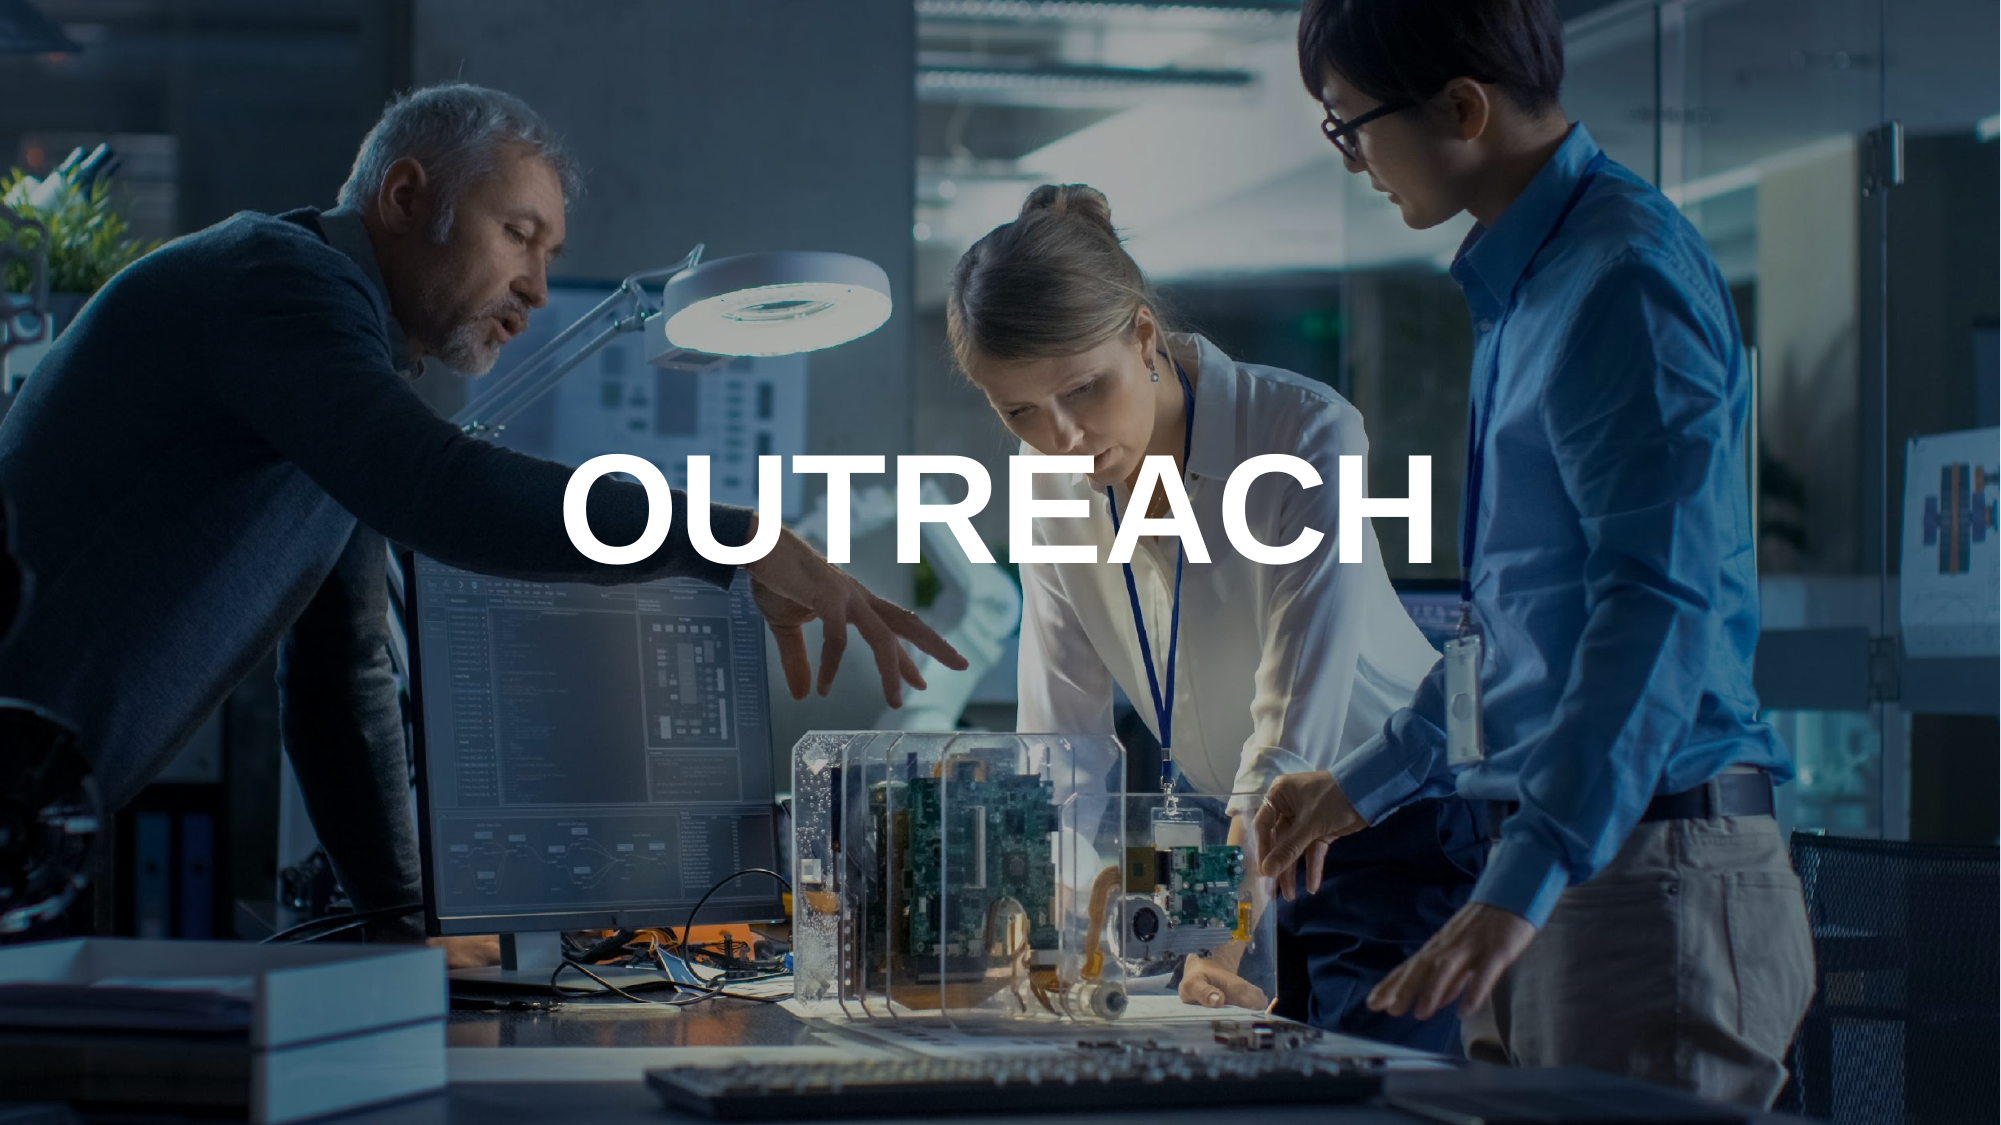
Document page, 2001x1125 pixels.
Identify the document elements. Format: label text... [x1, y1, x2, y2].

title OUTREACH [112, 77, 1888, 1040]
picture [0, 0, 2001, 1125]
